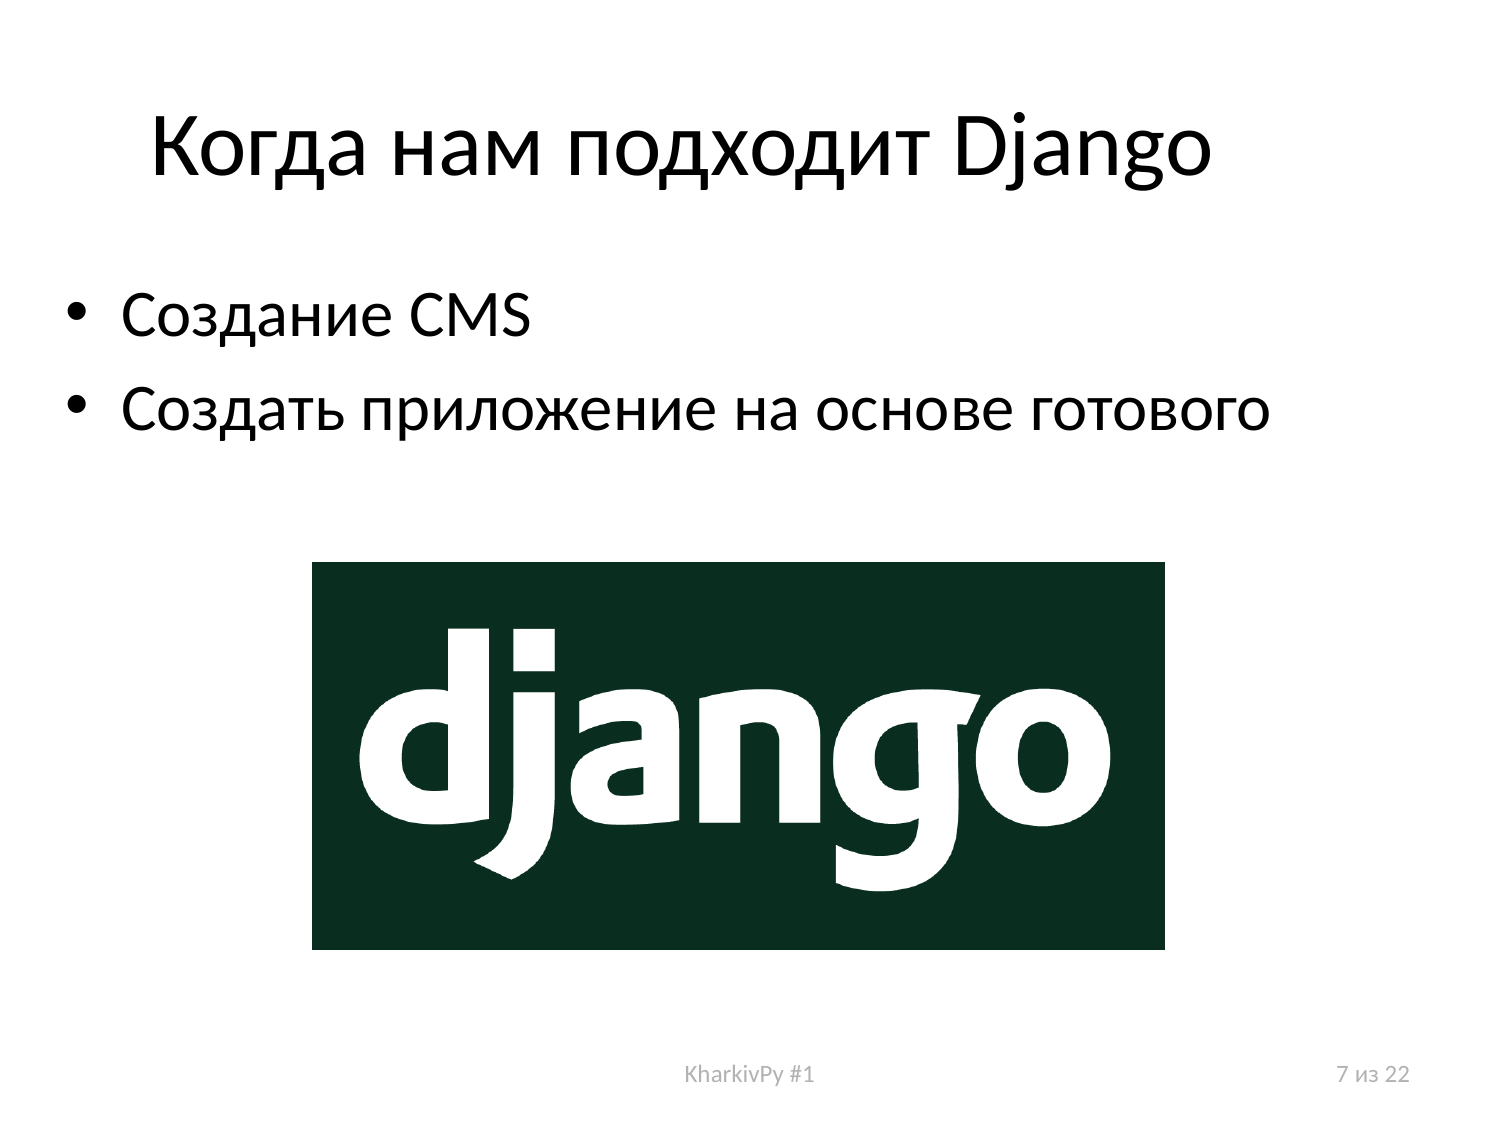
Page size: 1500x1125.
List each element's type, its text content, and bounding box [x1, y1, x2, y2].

footer KharkivPy #1 [512, 1042, 988, 1103]
list Создание CMS Создать приложение на основе готового [50, 262, 1425, 538]
slide_number 7 из 22 [1074, 1042, 1425, 1103]
picture [312, 562, 1165, 951]
title Когда нам подходит Django [75, 45, 1425, 233]
